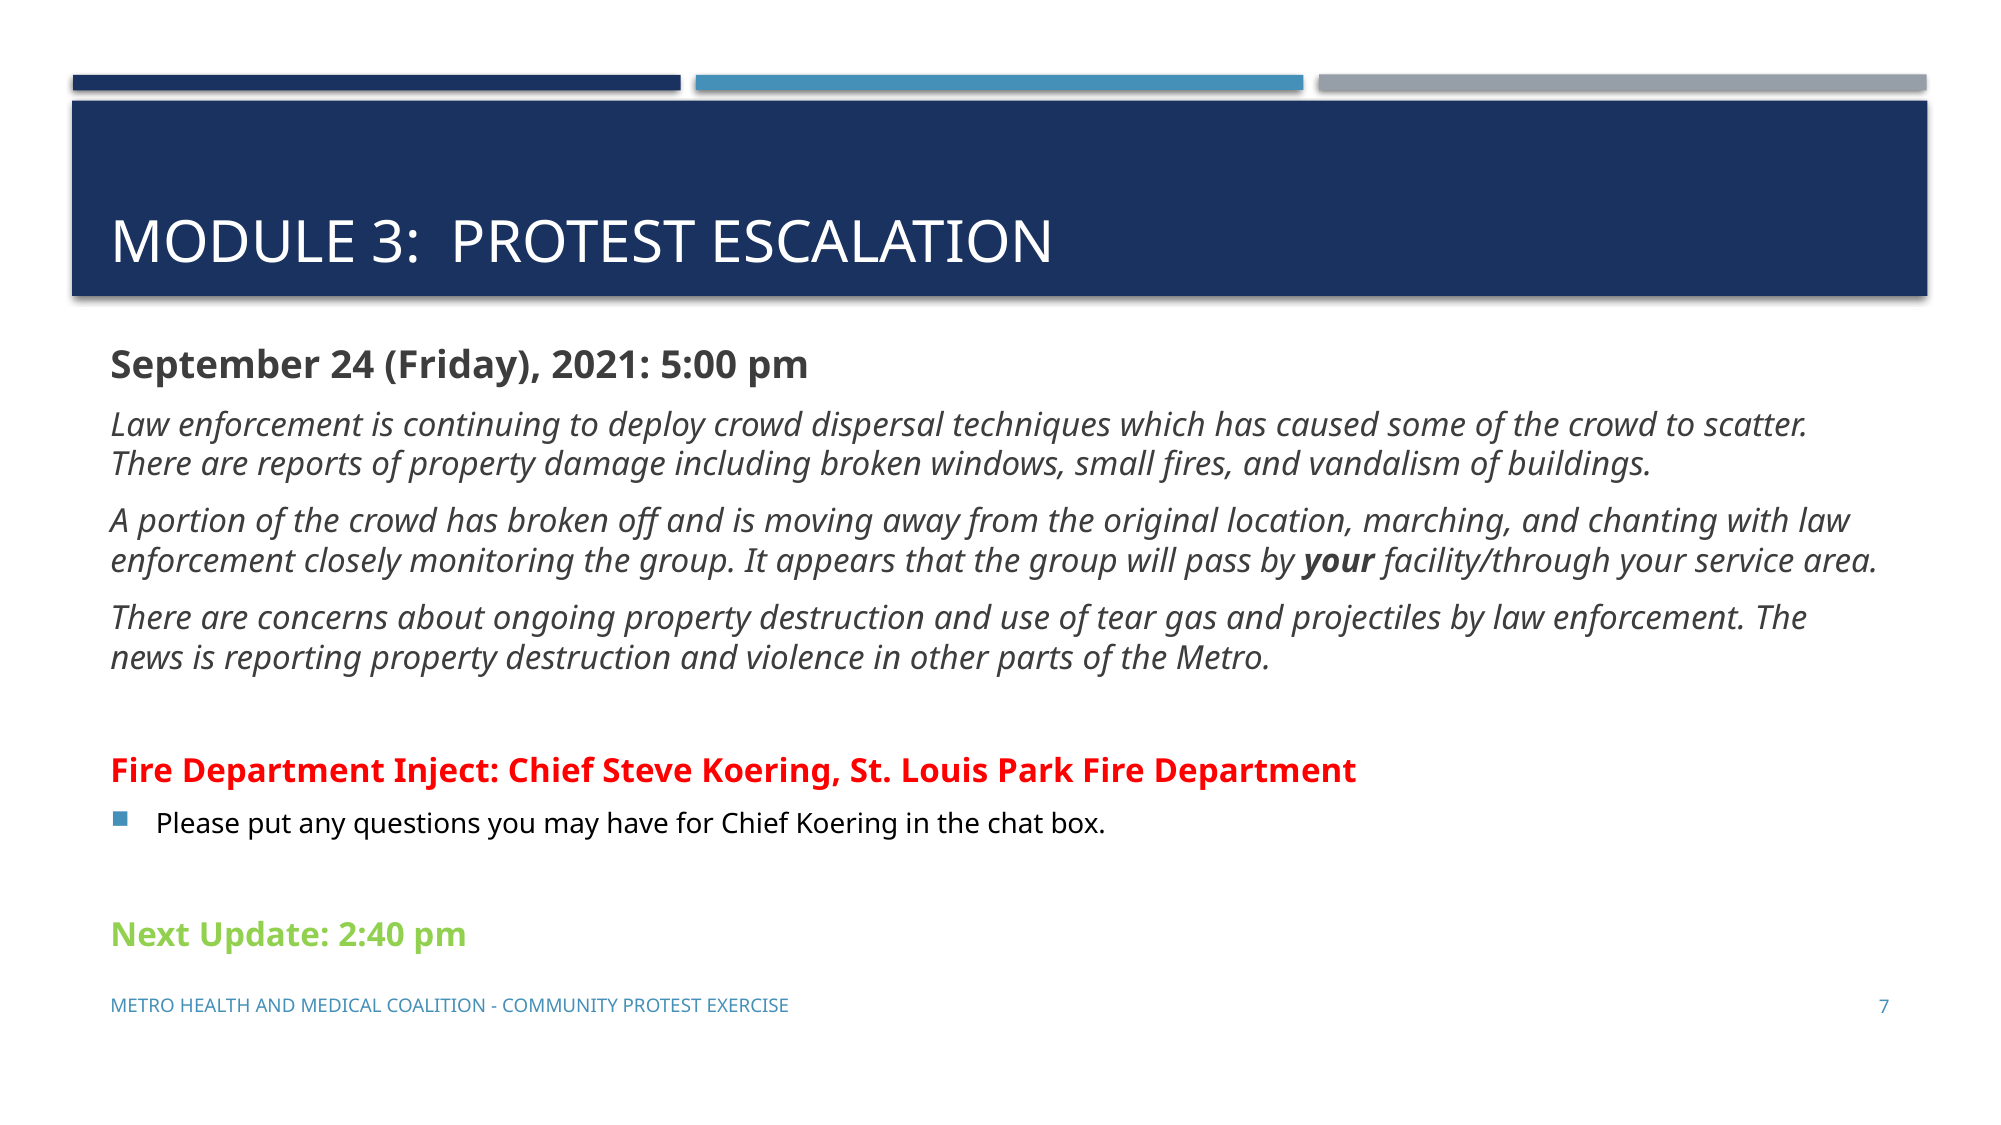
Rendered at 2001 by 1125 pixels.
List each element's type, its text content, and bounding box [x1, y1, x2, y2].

slide_number 7 [1732, 977, 1905, 1037]
list September 24 (Friday), 2021: 5:00 pm Law enforcement is continuing to deploy crowd dispersal techniques which has caused some of the crowd to scatter. There are reports of property damage including broken windows, small fires, and vandalism of buildings. A portion of the crowd has broken off and is moving away from the original location, marching, and chanting with law enforcement closely monitoring the group. It appears that the group will pass by your facility/through your service area. There are concerns about ongoing property destruction and use of tear gas and projectiles by law enforcement. The news is reporting property destruction and violence in other parts of the Metro. Fire Department Inject: Chief Steve Koering, St. Louis Park Fire Department Please put any questions you may have for Chief Koering in the chat box. Next Update: 2:40 pm [95, 332, 1905, 977]
title Module 3: protest escalation [95, 115, 1905, 282]
footer Metro Health and Medical Coalition - Community Protest Exercise [95, 976, 1230, 1037]
